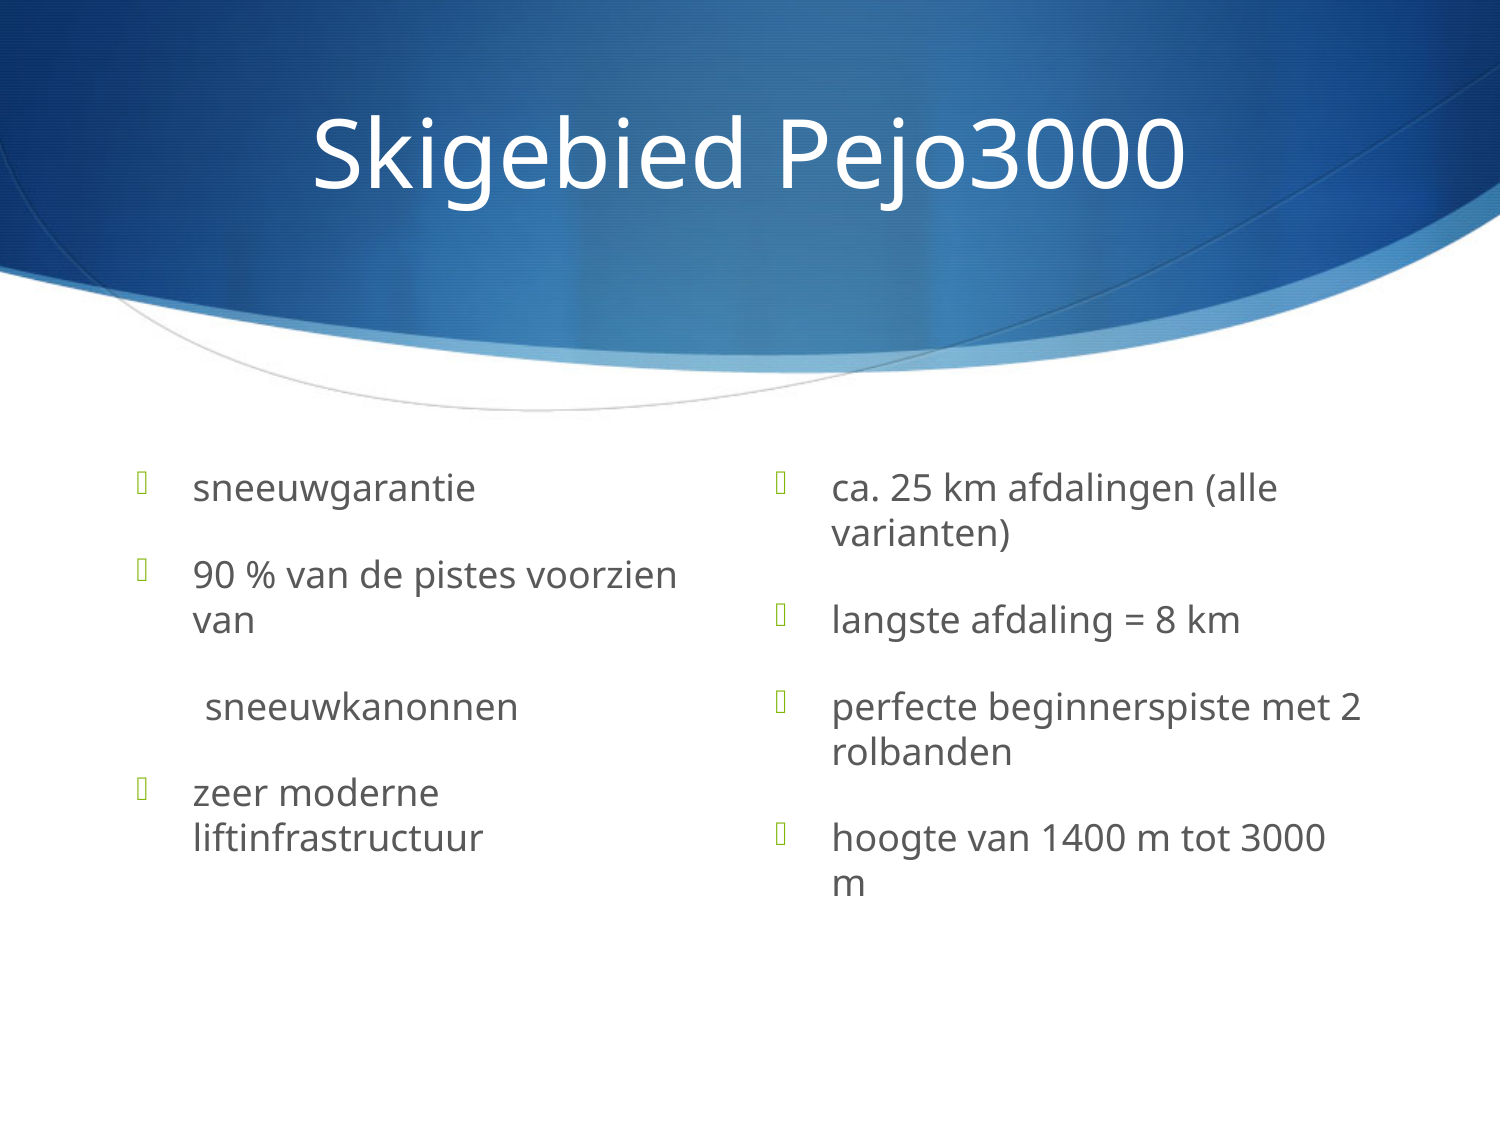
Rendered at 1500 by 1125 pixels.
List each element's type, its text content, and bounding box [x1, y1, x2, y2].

title Skigebied Pejo3000 [75, 56, 1425, 245]
picture [0, 0, 1500, 1125]
list sneeuwgarantie 90 % van de pistes voorzien van sneeuwkanonnen zeer moderne liftinfrastructuur [121, 456, 740, 991]
list ca. 25 km afdalingen (alle varianten) langste afdaling = 8 km perfecte beginnerspiste met 2 rolbanden hoogte van 1400 m tot 3000 m [760, 456, 1379, 991]
